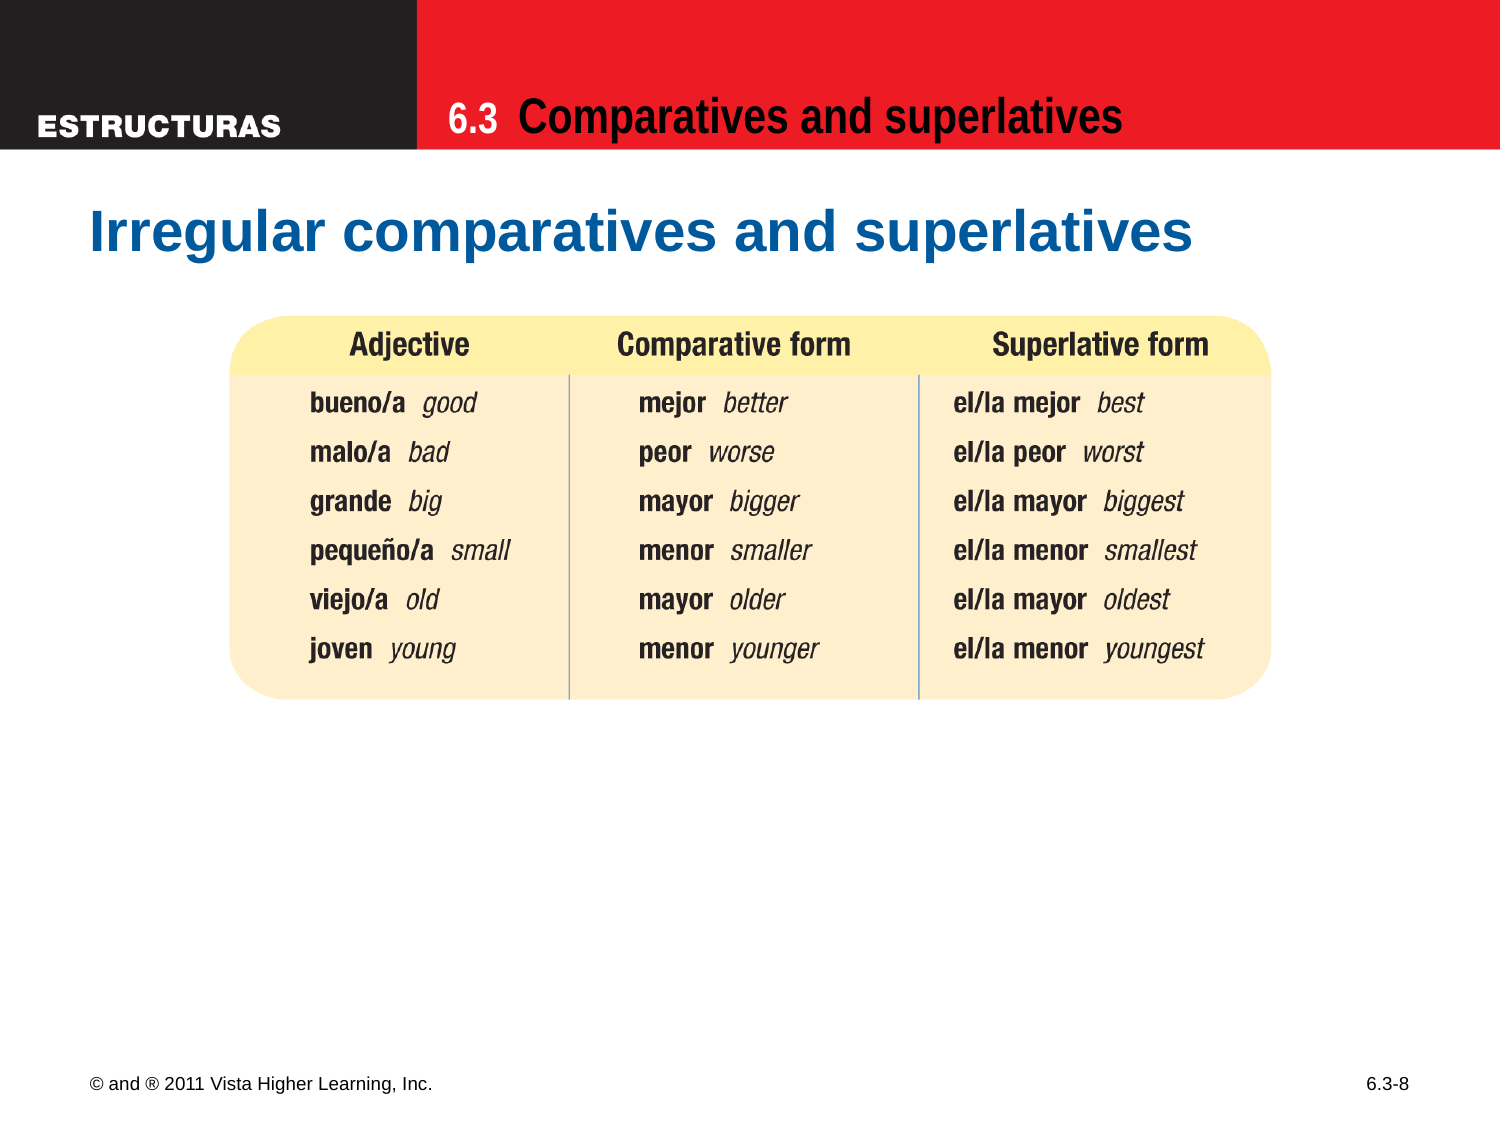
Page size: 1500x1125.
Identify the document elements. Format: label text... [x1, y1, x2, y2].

footer © and ® 2011 Vista Higher Learning, Inc. [75, 1042, 550, 1102]
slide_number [1074, 1042, 1425, 1102]
text_box Irregular comparatives and superlatives [74, 185, 1425, 1017]
picture [0, 0, 1500, 1125]
